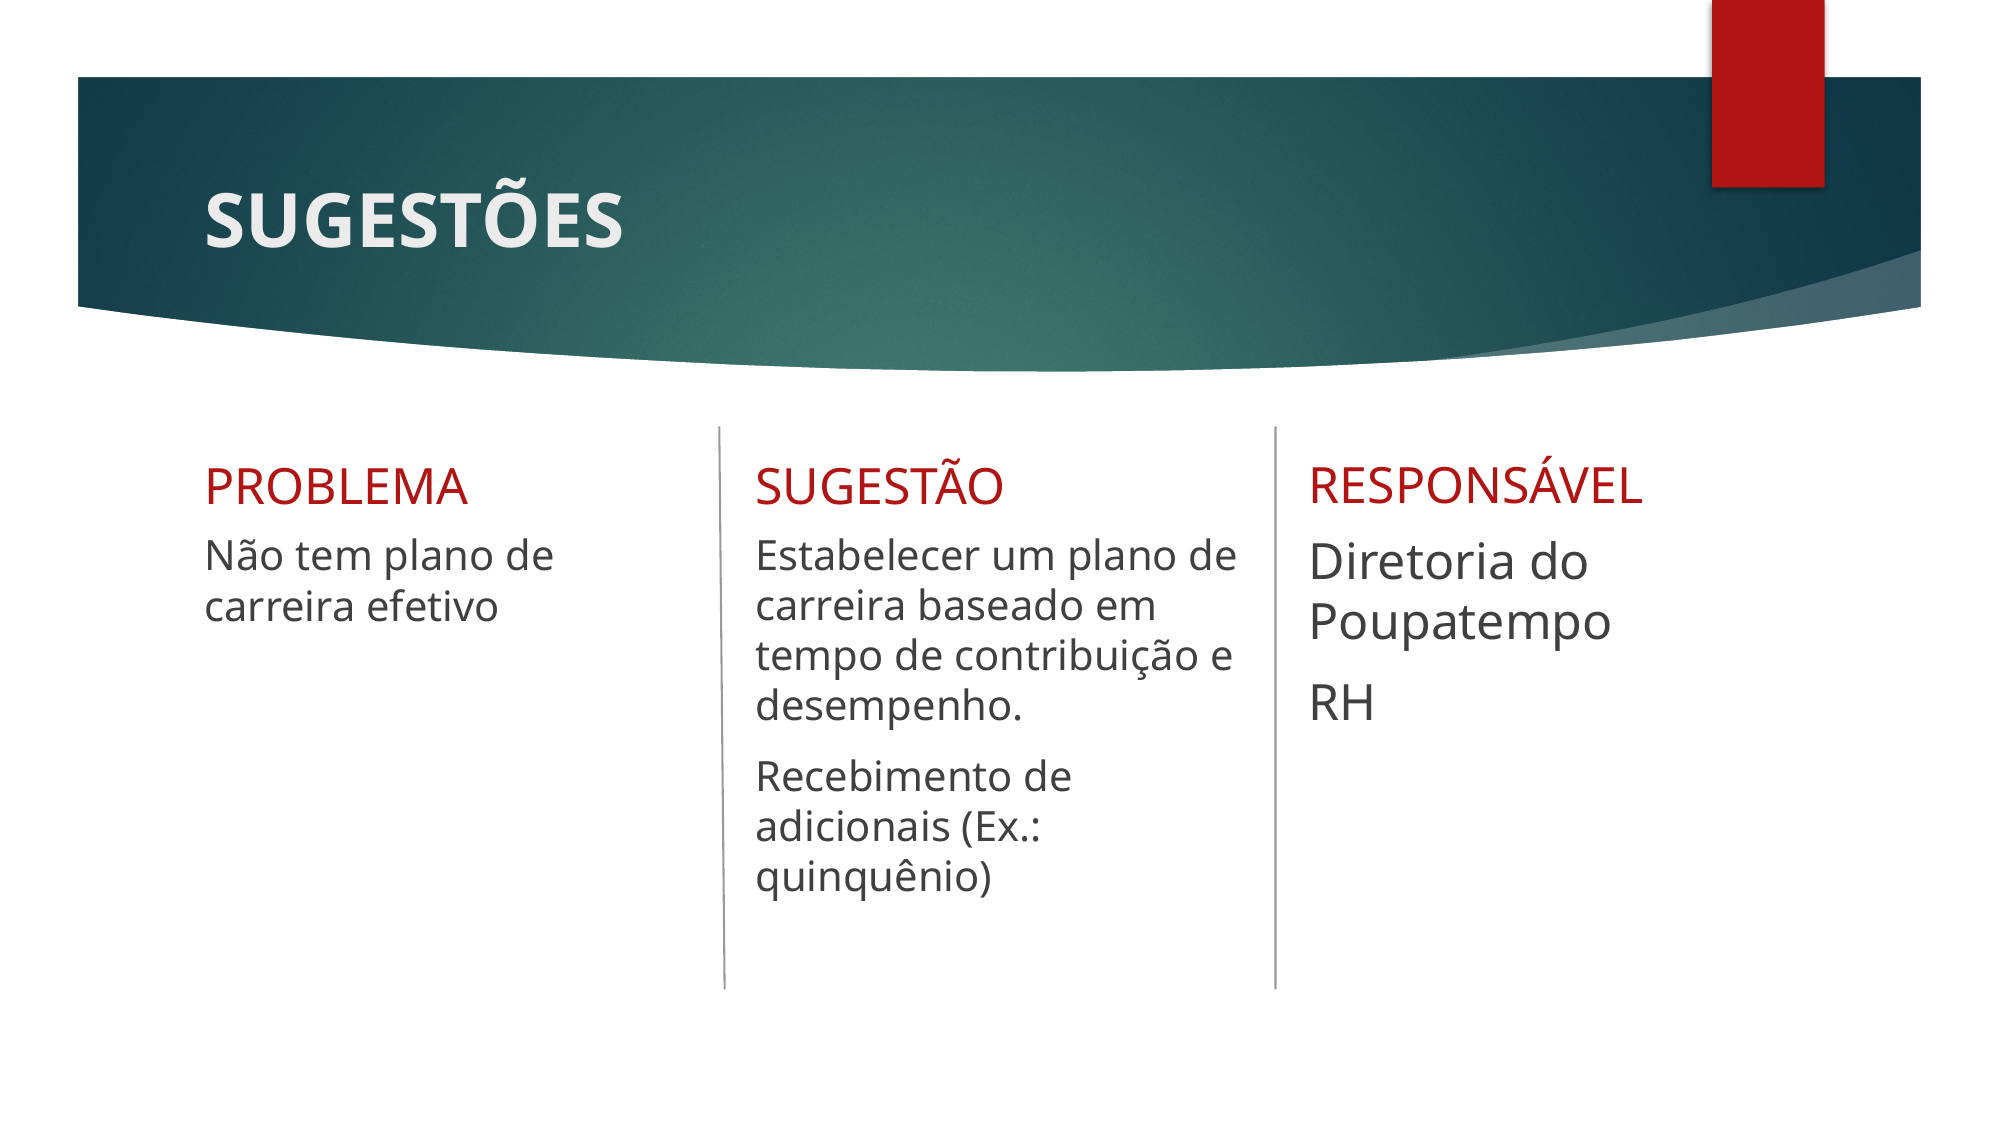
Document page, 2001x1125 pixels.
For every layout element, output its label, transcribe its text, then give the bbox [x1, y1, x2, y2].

list RESPONSÁVEL [1293, 425, 1813, 521]
list Diretoria do Poupatempo RH [1293, 521, 1813, 989]
list PROBLEMA [189, 427, 703, 521]
title SUGESTÕES [189, 159, 1638, 276]
list Não tem plano de carreira efetivo [189, 521, 703, 989]
list Estabelecer um plano de carreira baseado em tempo de contribuição e desempenho. Recebimento de adicionais (Ex.: quinquênio) [740, 521, 1269, 1025]
list SUGESTÃO [740, 427, 1257, 521]
